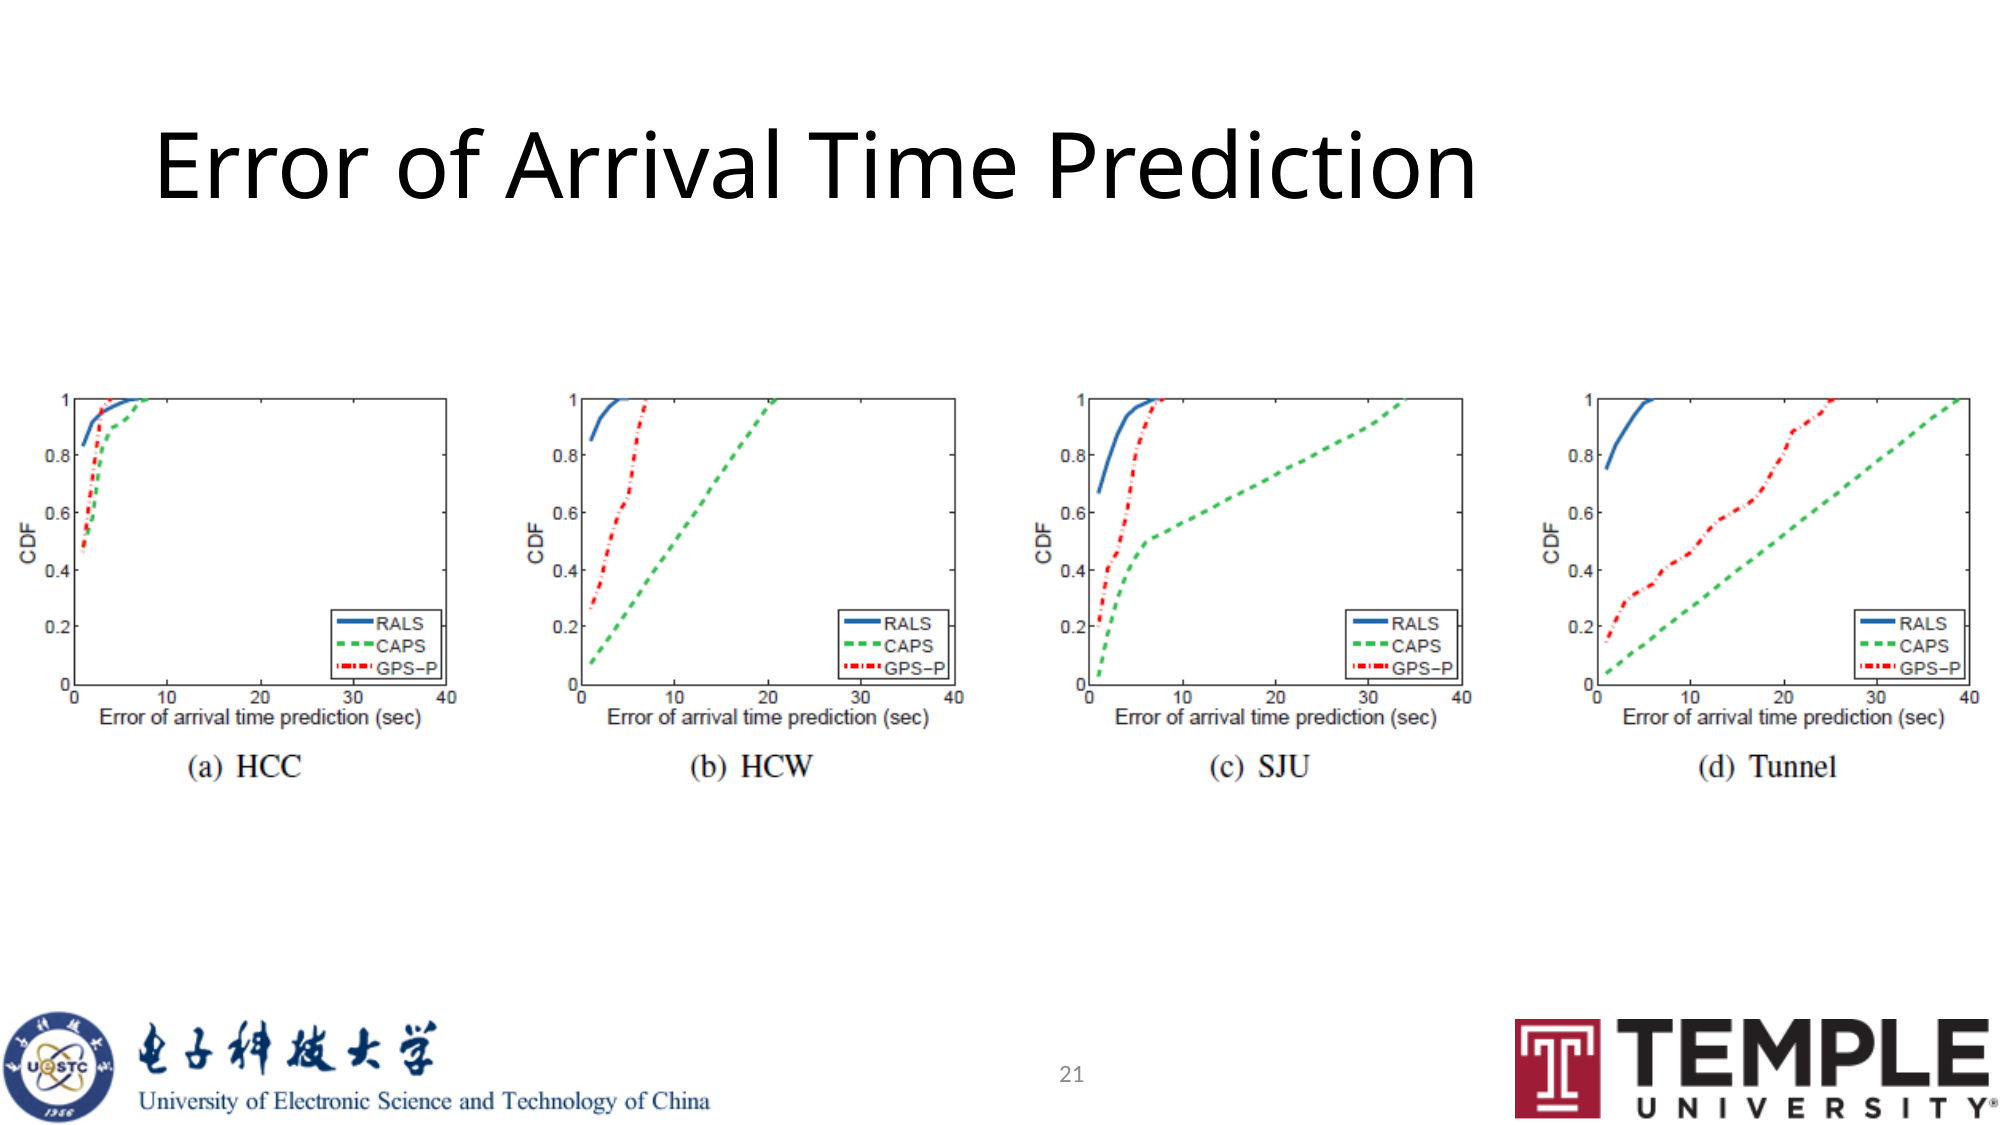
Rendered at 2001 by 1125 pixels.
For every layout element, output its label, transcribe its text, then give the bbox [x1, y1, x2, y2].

picture [1, 1010, 711, 1125]
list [7, 384, 1993, 787]
picture [1515, 1019, 2000, 1125]
title Error of Arrival Time Prediction [137, 59, 1863, 278]
slide_number 21 [846, 1042, 1297, 1103]
